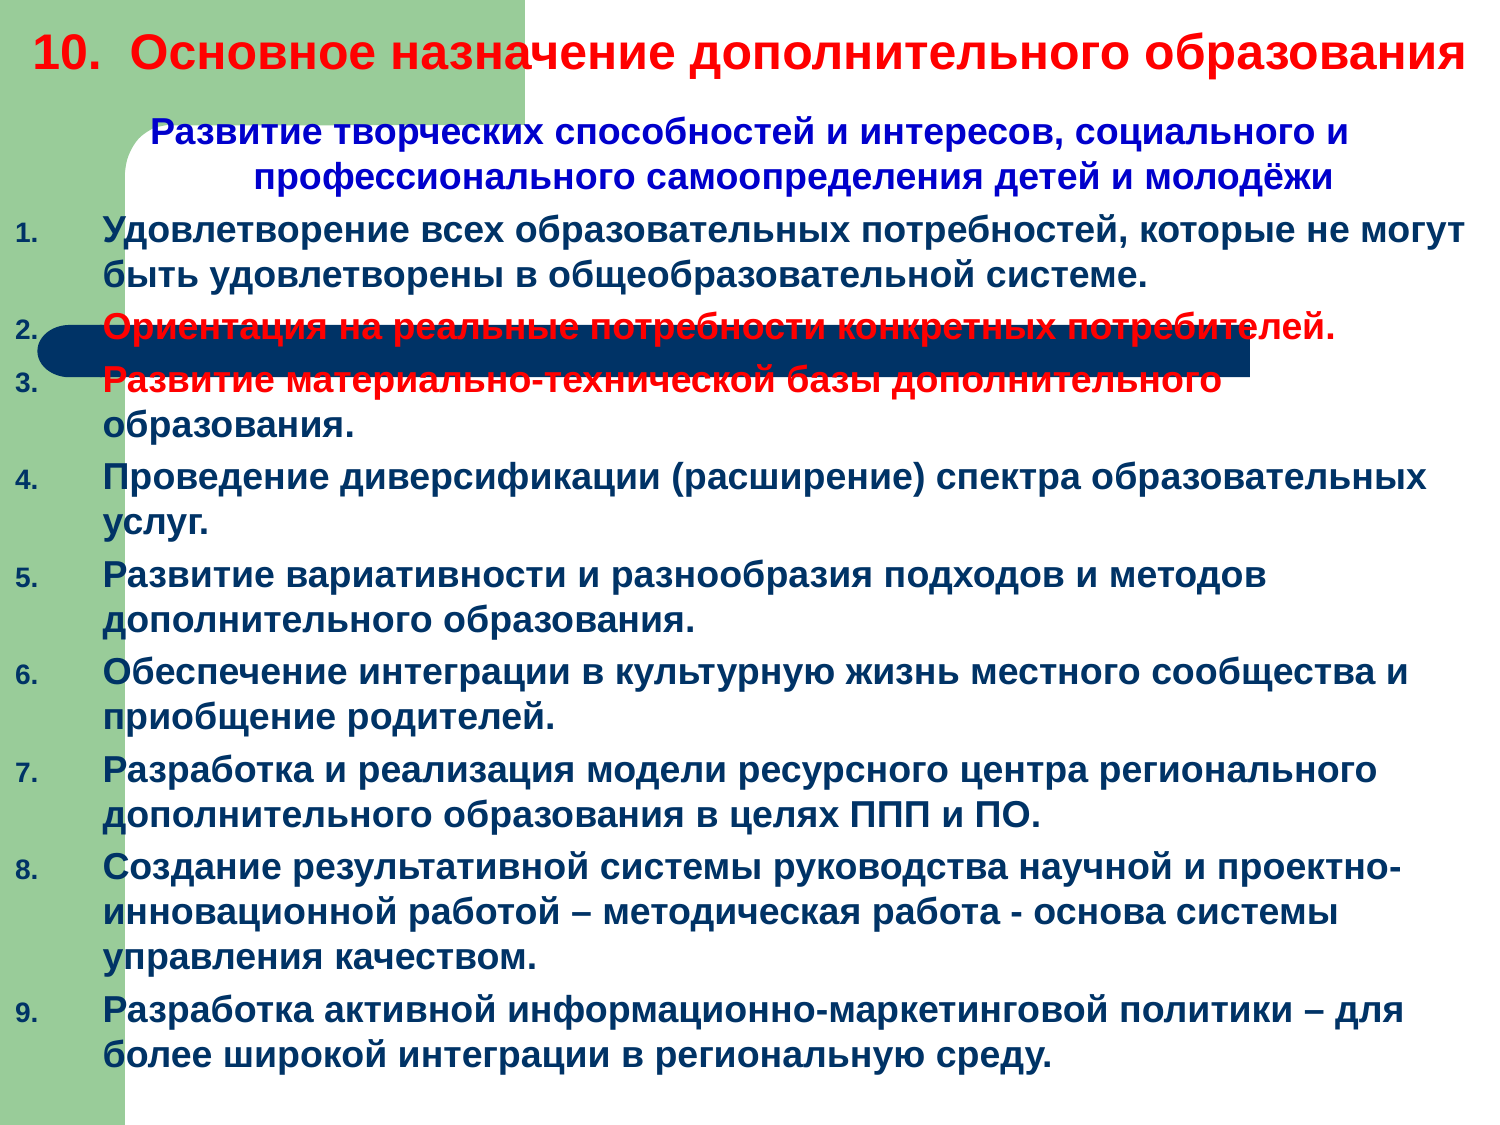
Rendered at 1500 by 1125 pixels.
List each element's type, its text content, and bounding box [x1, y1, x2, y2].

list Развитие творческих способностей и интересов, социального и профессионального самоопределения детей и молодёжи Удовлетворение всех образовательных потребностей, которые не могут быть удовлетворены в общеобразовательной системе. Ориентация на реальные потребности конкретных потребителей. Развитие материально-технической базы дополнительного образования. Проведение диверсификации (расширение) спектра образовательных услуг. Развитие вариативности и разнообразия подходов и методов дополнительного образования. Обеспечение интеграции в культурную жизнь местного сообщества и приобщение родителей. Разработка и реализация модели ресурсного центра регионального дополнительного образования в целях ППП и ПО. Создание результативной системы руководства научной и проектно-инновационной работой – методическая работа - основа системы управления качеством. Разработка активной информационно-маркетинговой политики – для более широкой интеграции в региональную среду. [0, 99, 1500, 1125]
title 10. Основное назначение дополнительного образования [0, 0, 1500, 88]
